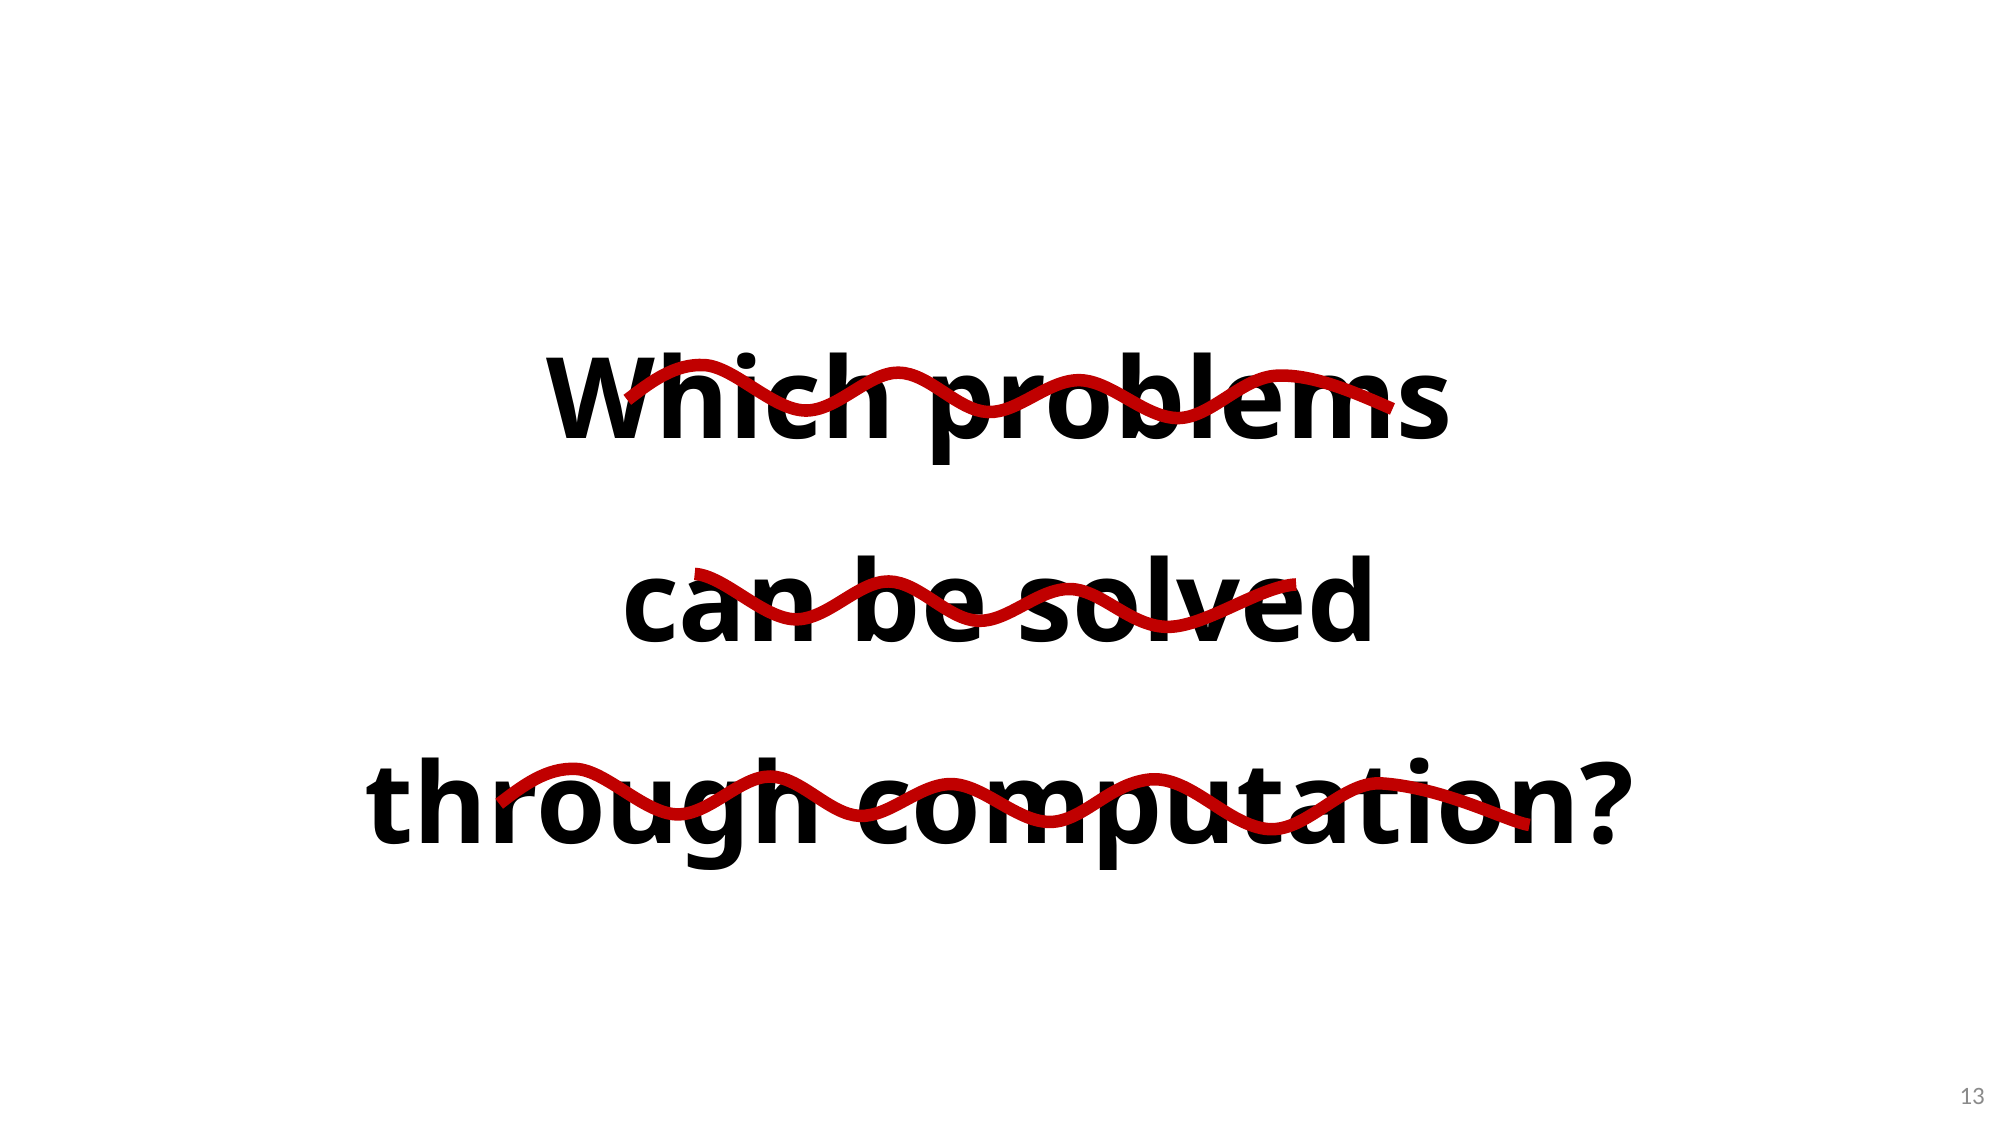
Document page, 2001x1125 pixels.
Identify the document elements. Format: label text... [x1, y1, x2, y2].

text_box [498, 767, 1530, 831]
text_box [694, 572, 1297, 628]
slide_number 13 [1550, 1064, 2000, 1125]
title Which problems can be solved through computation? [137, 236, 1863, 889]
text_box [626, 363, 1393, 420]
